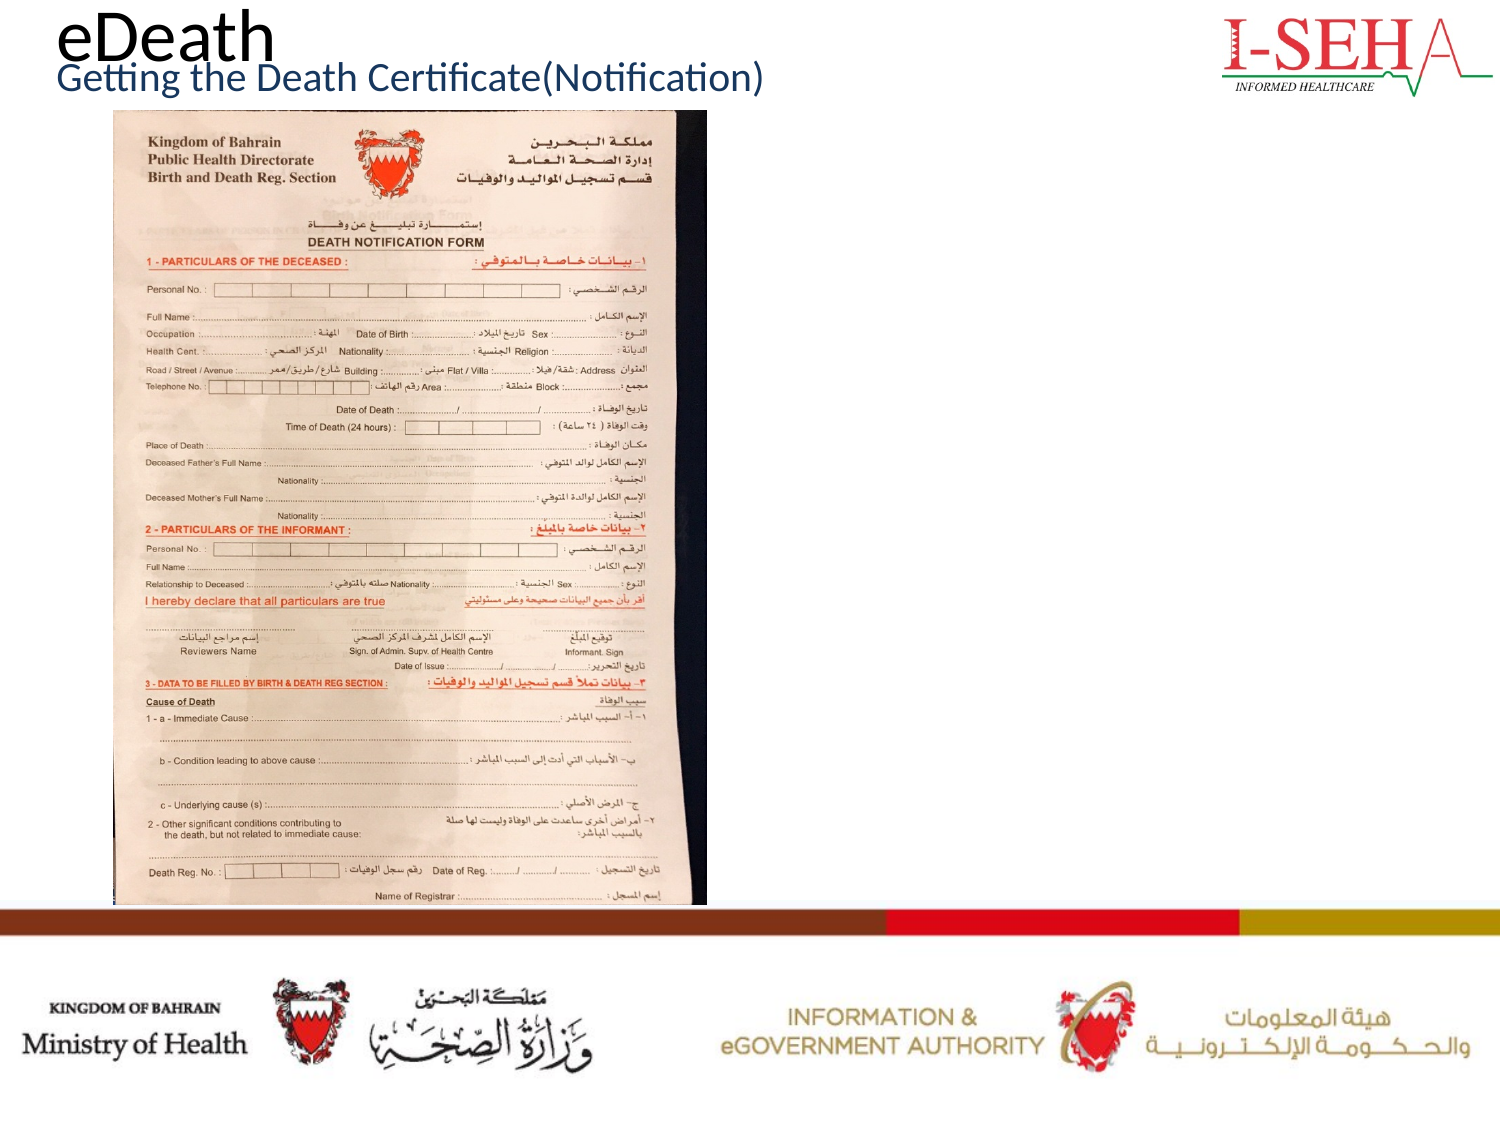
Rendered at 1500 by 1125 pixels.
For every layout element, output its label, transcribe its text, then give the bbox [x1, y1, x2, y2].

title eDeath [41, 0, 1317, 42]
picture [0, 109, 1500, 1119]
picture [1317, 7, 1495, 98]
subtitle Getting the Death Certificate(Notification) [41, 42, 1436, 149]
